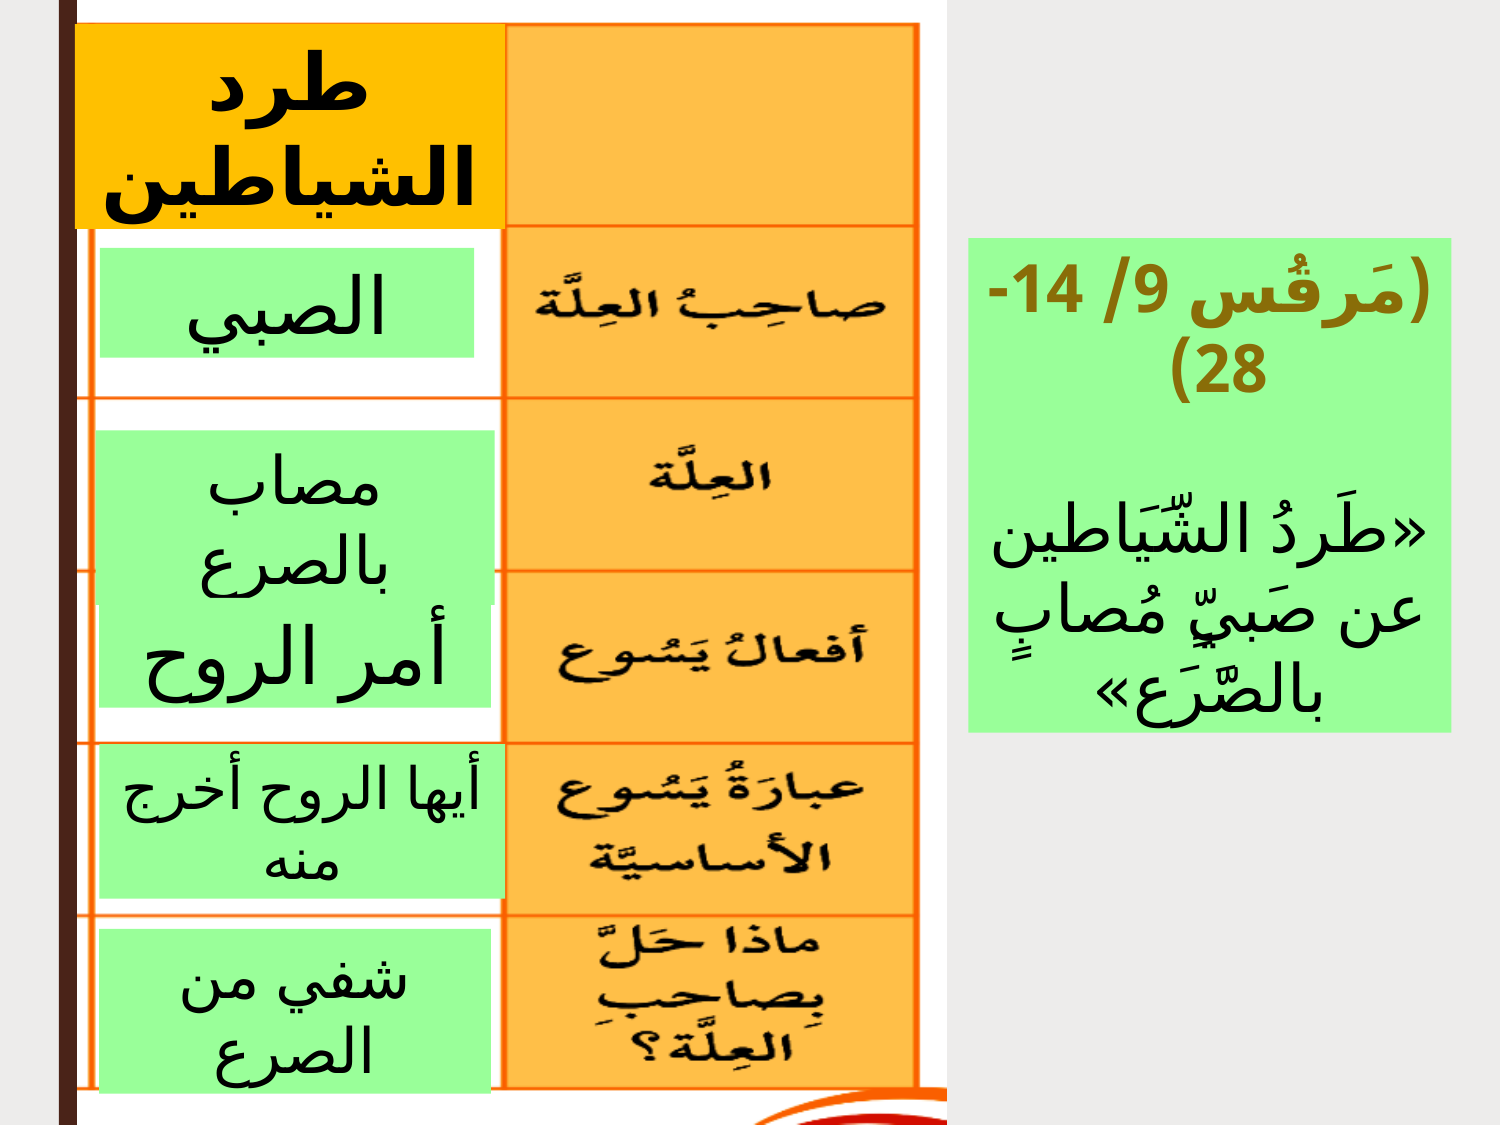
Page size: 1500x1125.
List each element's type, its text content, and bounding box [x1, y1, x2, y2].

text_box (مَرقُس 9/ 14-28) «طَردُ الشَّيَاطين عن صَبيٍّ مُصابٍ بالصَّرَع» [968, 238, 1452, 733]
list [77, 0, 947, 1125]
